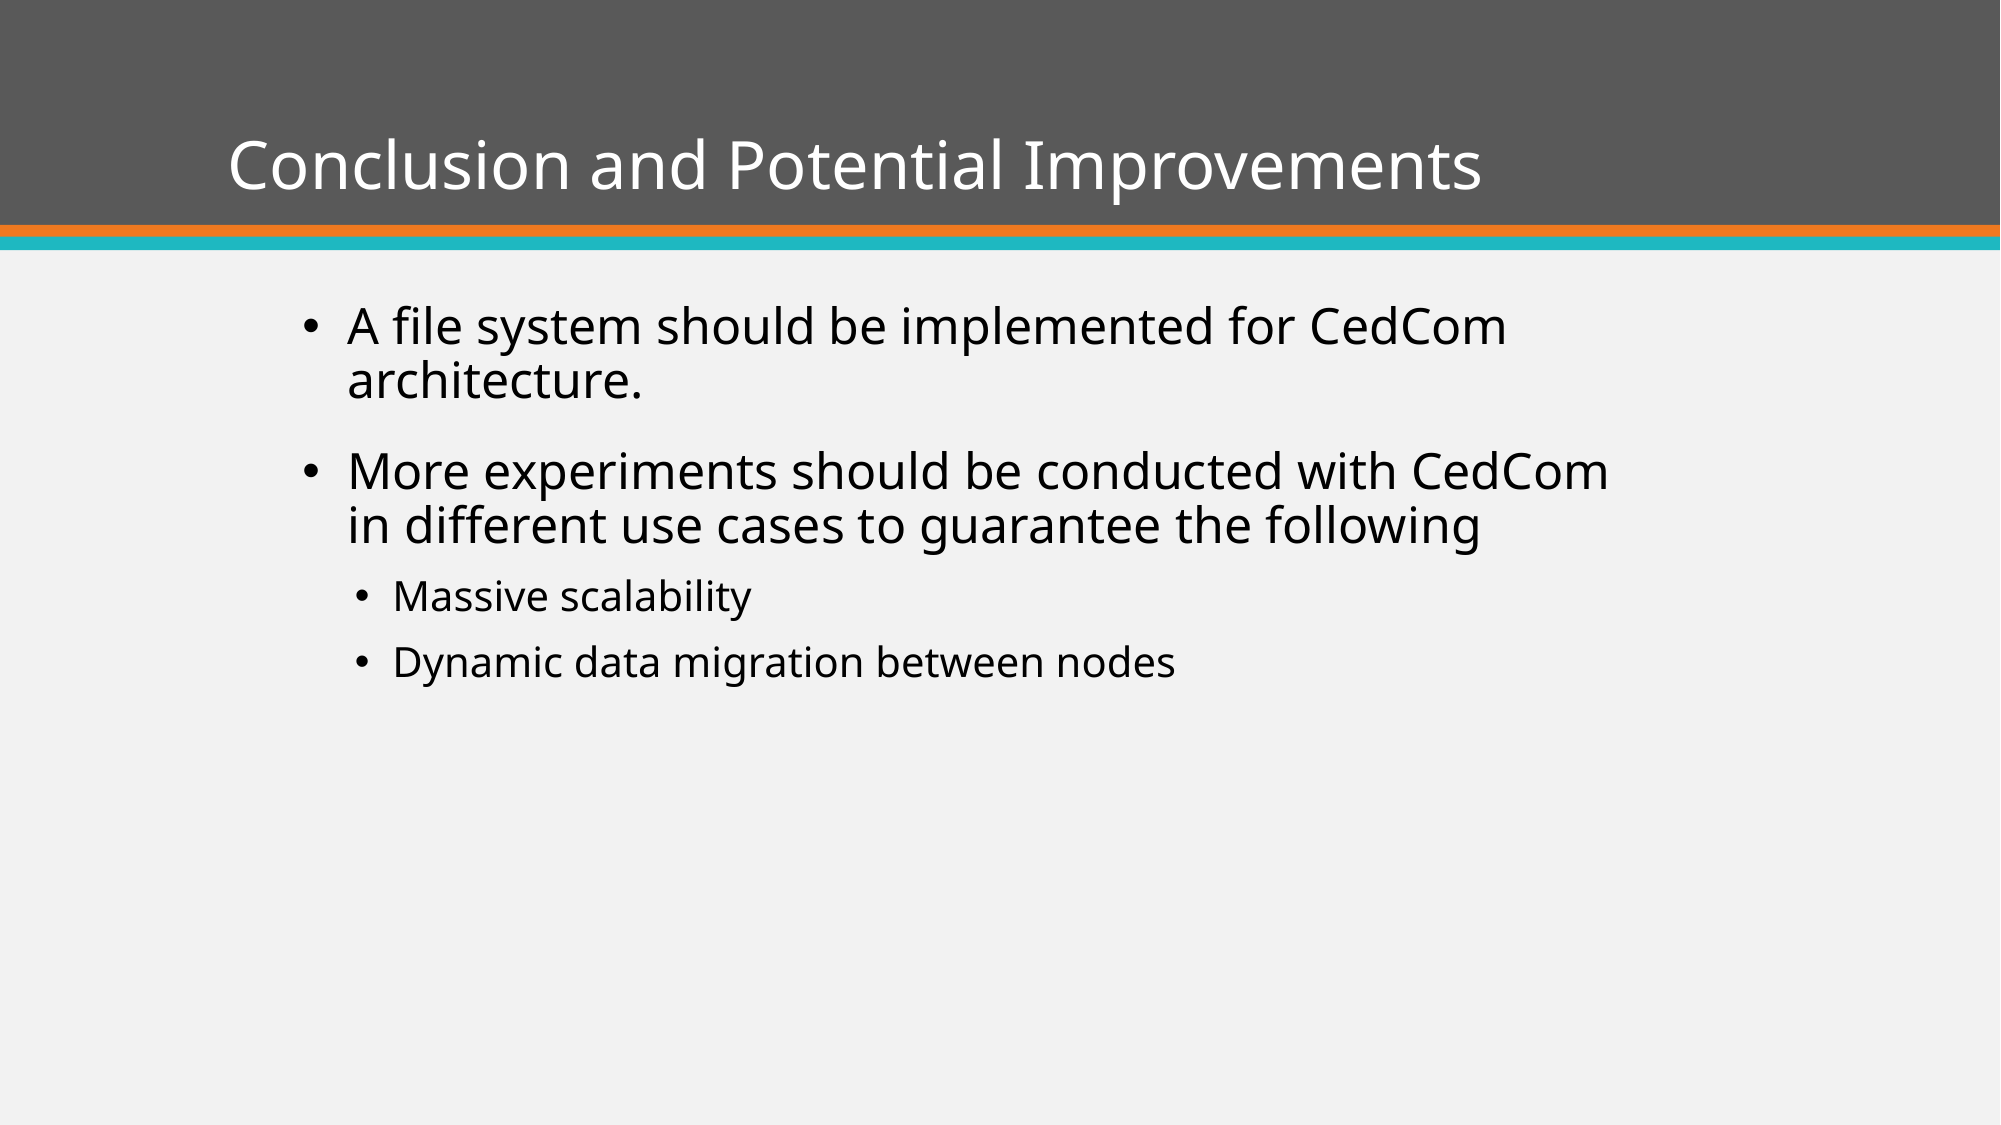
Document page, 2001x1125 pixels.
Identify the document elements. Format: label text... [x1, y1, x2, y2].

title Conclusion and Potential Improvements [212, 41, 1964, 212]
list A file system should be implemented for CedCom architecture. More experiments should be conducted with CedCom in different use cases to guarantee the following Massive scalability Dynamic data migration between nodes [287, 293, 1630, 1050]
